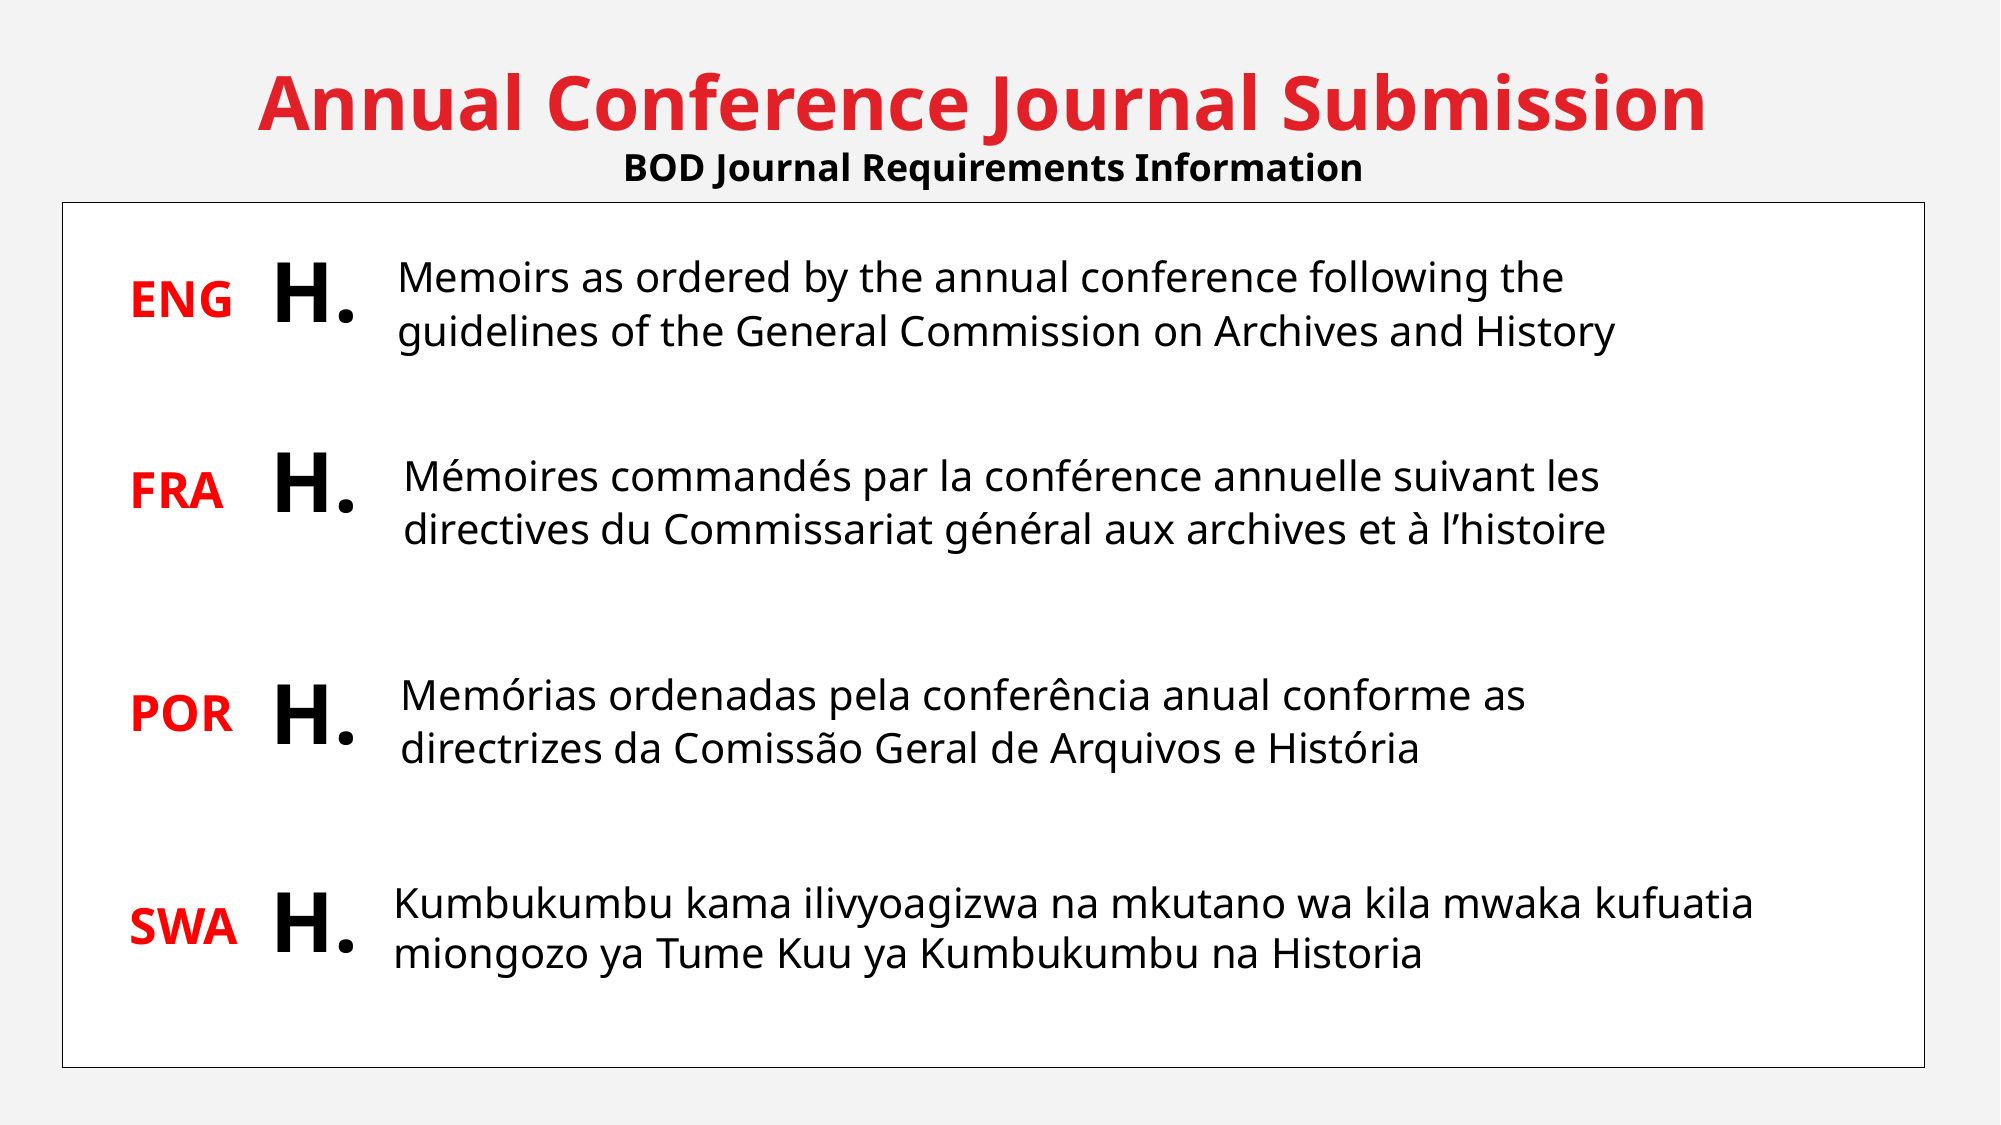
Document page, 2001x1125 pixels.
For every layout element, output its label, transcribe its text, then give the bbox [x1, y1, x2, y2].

text_box Memórias ordenadas pela conferência anual conforme as directrizes da Comissão Geral de Arquivos e História [286, 657, 1709, 780]
text_box H. [256, 854, 379, 977]
text_box [62, 201, 1926, 1069]
text_box Mémoires commandés par la conférence annuelle suivant les directives du Commissariat général aux archives et à l’histoire [288, 438, 1712, 561]
text_box SWA [114, 887, 256, 963]
text_box H. [256, 646, 379, 769]
text_box FRA [114, 451, 256, 526]
text_box H. [256, 414, 379, 537]
text_box POR [114, 673, 256, 749]
text_box BOD Journal Requirements Information [62, 136, 1925, 197]
text_box Memoirs as ordered by the annual conference following the guidelines of the General Commission on Archives and History [282, 239, 1706, 362]
text_box Kumbukumbu kama ilivyoagizwa na mkutano wa kila mwaka kufuatia miongozo ya Tume Kuu ya Kumbukumbu na Historia [378, 869, 1802, 985]
text_box H. [256, 225, 379, 347]
text_box ENG [114, 259, 277, 335]
text_box Annual Conference Journal Submission [44, 48, 1944, 153]
